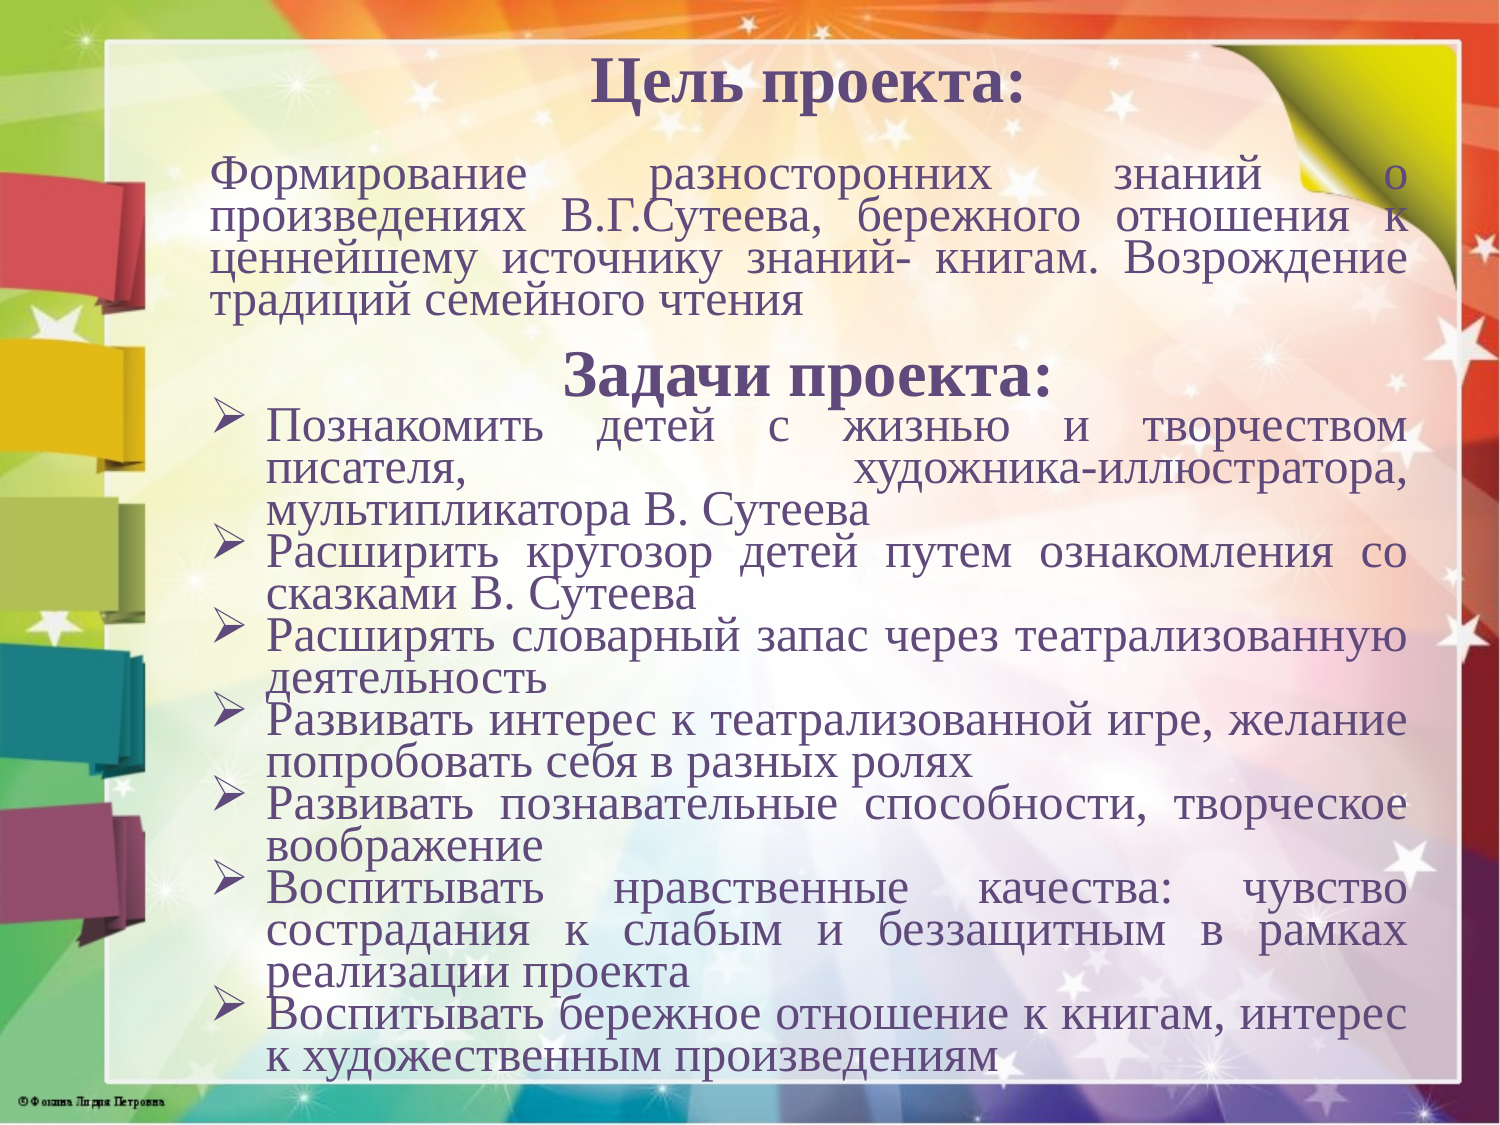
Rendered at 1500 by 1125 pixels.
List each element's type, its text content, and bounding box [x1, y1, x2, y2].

text_box Цель проекта: Формирование разносторонних знаний о произведениях В.Г.Сутеева, бережного отношения к ценнейшему источнику знаний- книгам. Возрождение традиций семейного чтения Задачи проекта: Познакомить детей с жизнью и творчеством писателя, художника-иллюстратора, мультипликатора В. Сутеева Расширить кругозор детей путем ознакомления со сказками В. Сутеева Расширять словарный запас через театрализованную деятельность Развивать интерес к театрализованной игре, желание попробовать себя в разных ролях Развивать познавательные способности, творческое воображение Воспитывать нравственные качества: чувство сострадания к слабым и беззащитным в рамках реализации проекта Воспитывать бережное отношение к книгам, интерес к художественным произведениям [194, 66, 1424, 1125]
picture [0, 0, 1500, 1125]
